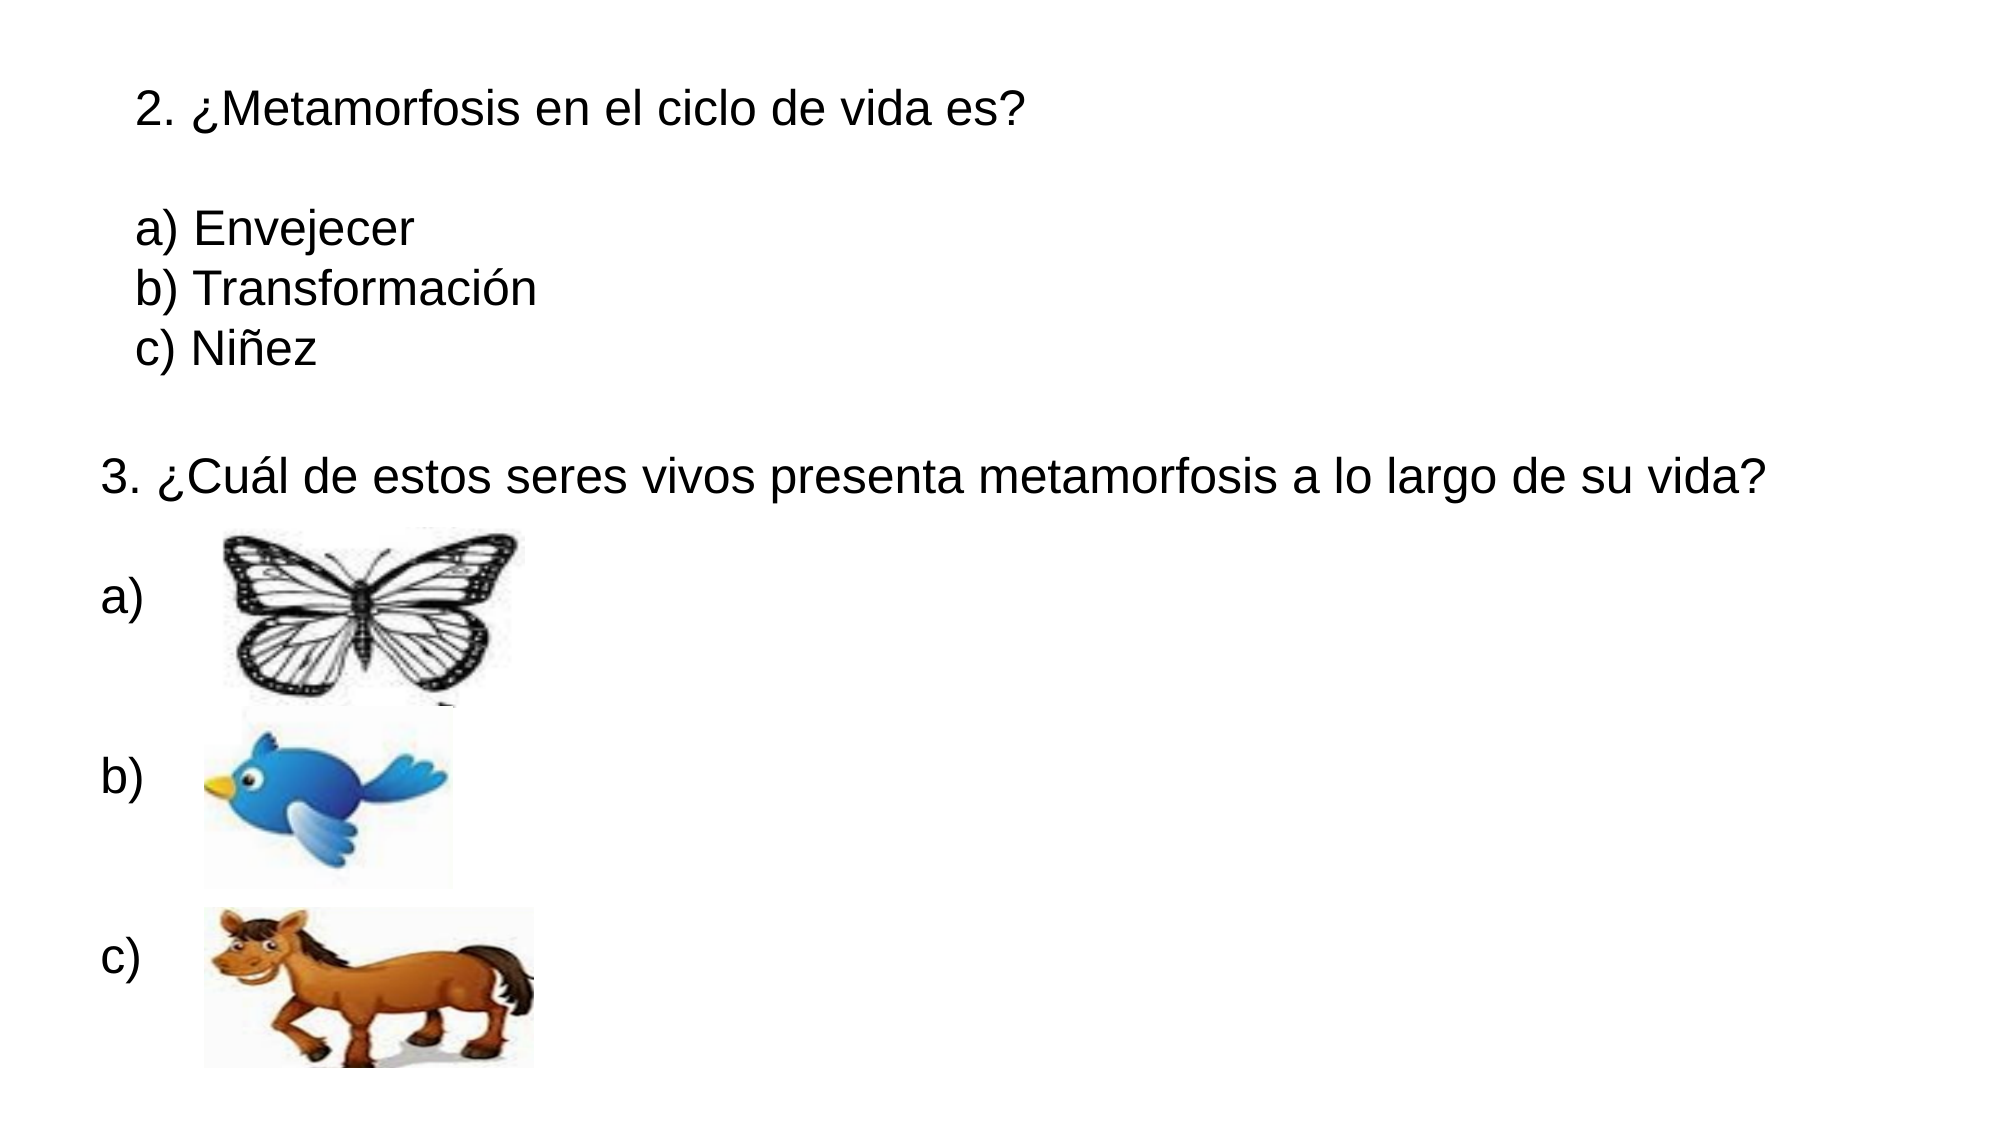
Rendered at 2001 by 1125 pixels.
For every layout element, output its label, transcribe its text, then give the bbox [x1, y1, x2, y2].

text_box 3. ¿Cuál de estos seres vivos presenta metamorfosis a lo largo de su vida? a) b) c) [85, 435, 1867, 1051]
picture [204, 526, 525, 889]
text_box 2. ¿Metamorfosis en el ciclo de vida es? a) Envejecer b) Transformación c) Niñez [119, 67, 1650, 383]
picture [203, 907, 534, 1068]
